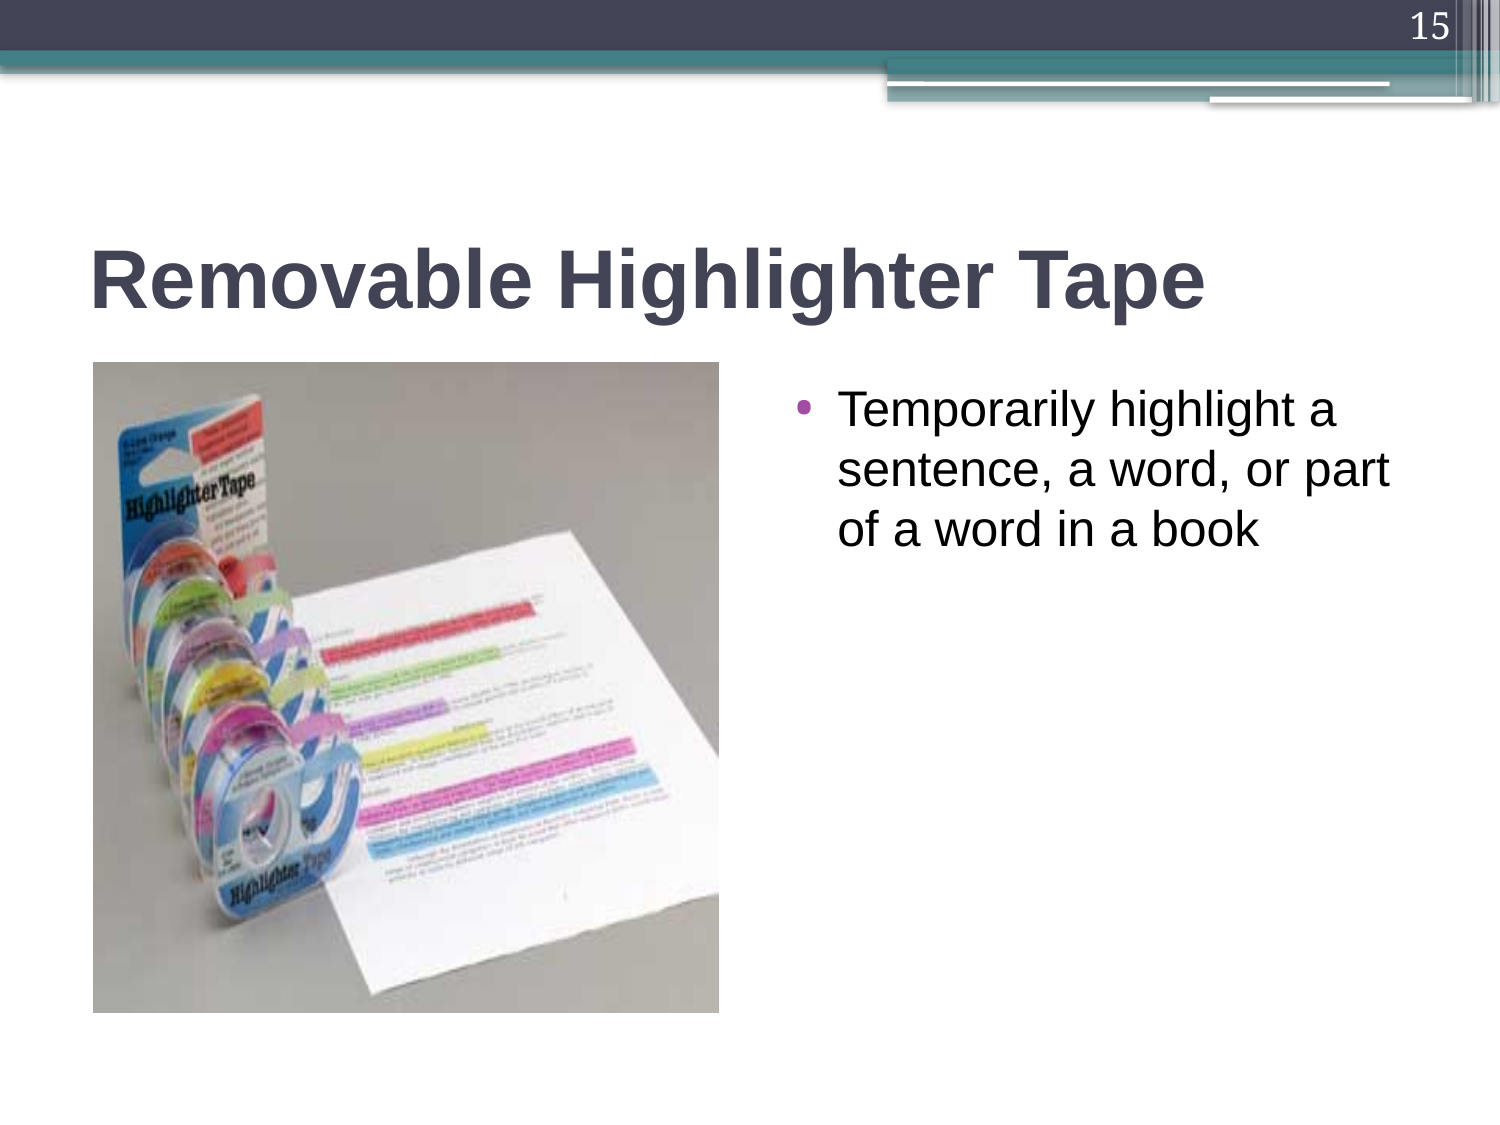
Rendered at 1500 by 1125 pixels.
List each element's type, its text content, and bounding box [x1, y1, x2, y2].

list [93, 362, 719, 1013]
slide_number 15 [1341, 0, 1466, 61]
title Removable Highlighter Tape [75, 187, 1425, 363]
list Temporarily highlight a sentence, a word, or part of a word in a book [762, 368, 1425, 1112]
